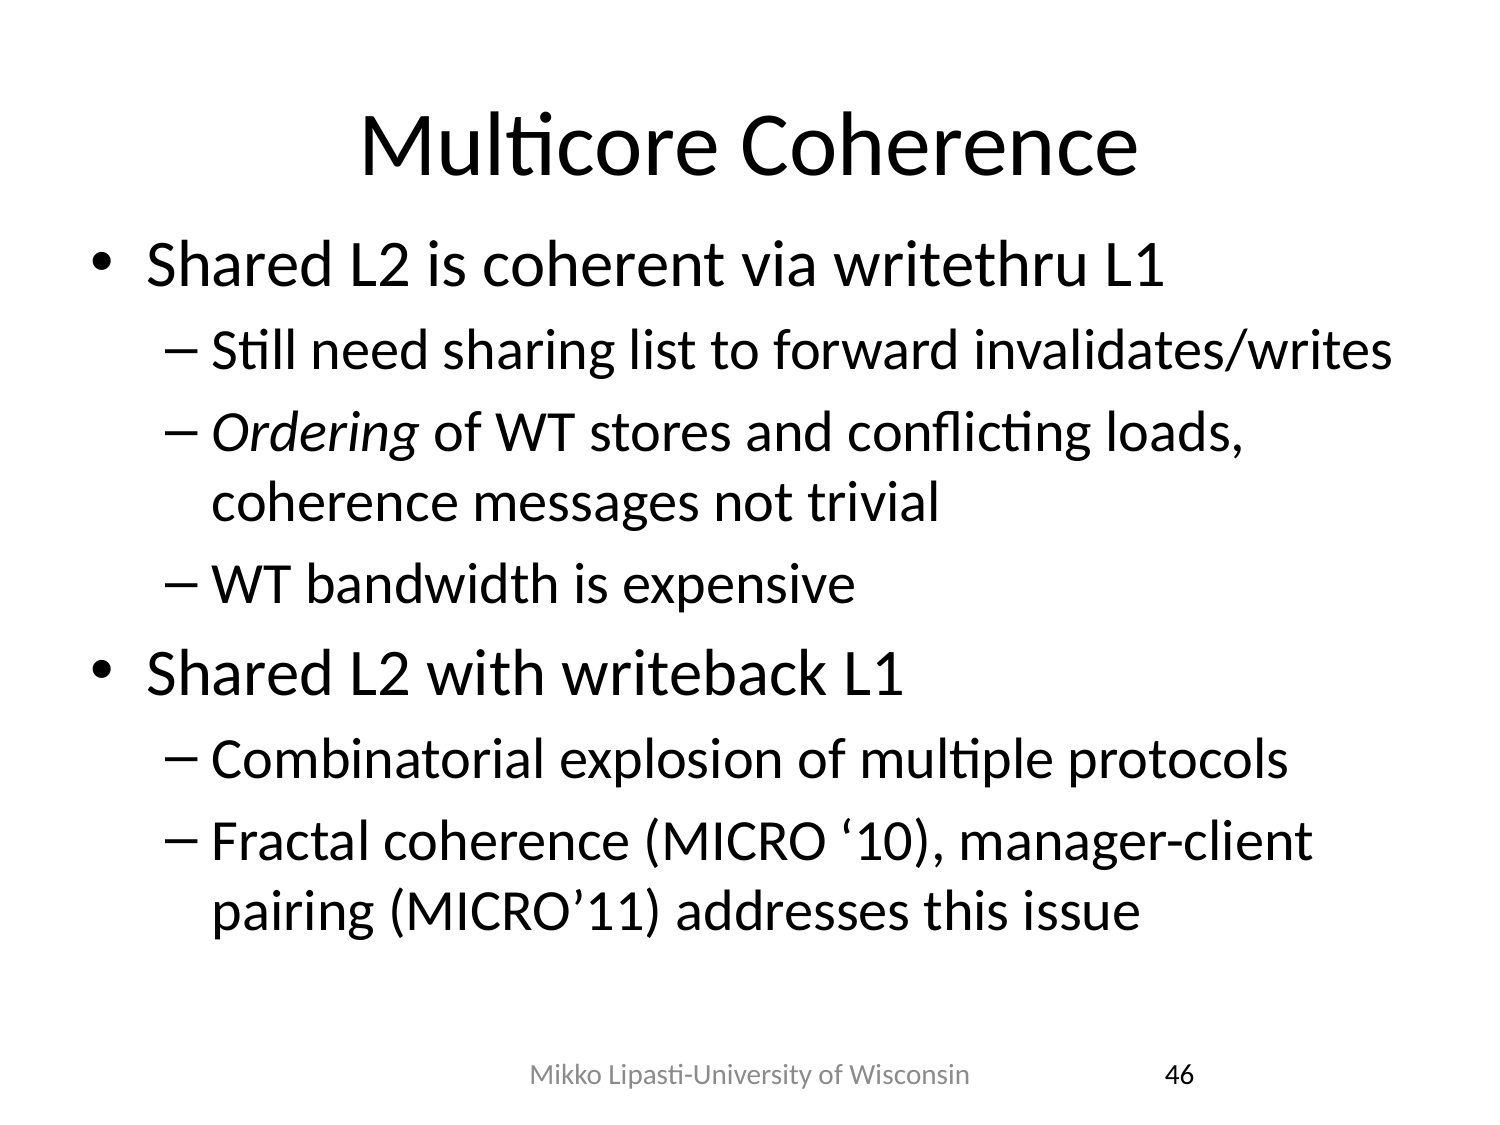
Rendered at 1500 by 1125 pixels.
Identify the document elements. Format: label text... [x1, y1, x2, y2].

footer Mikko Lipasti-University of Wisconsin [512, 1042, 988, 1103]
list Shared L2 is coherent via writethru L1 Still need sharing list to forward invalidates/writes Ordering of WT stores and conflicting loads, coherence messages not trivial WT bandwidth is expensive Shared L2 with writeback L1 Combinatorial explosion of multiple protocols Fractal coherence (MICRO ‘10), manager-client pairing (MICRO’11) addresses this issue [74, 212, 1426, 1006]
slide_number 46 [1074, 1042, 1425, 1103]
title Multicore Coherence [74, 44, 1426, 212]
